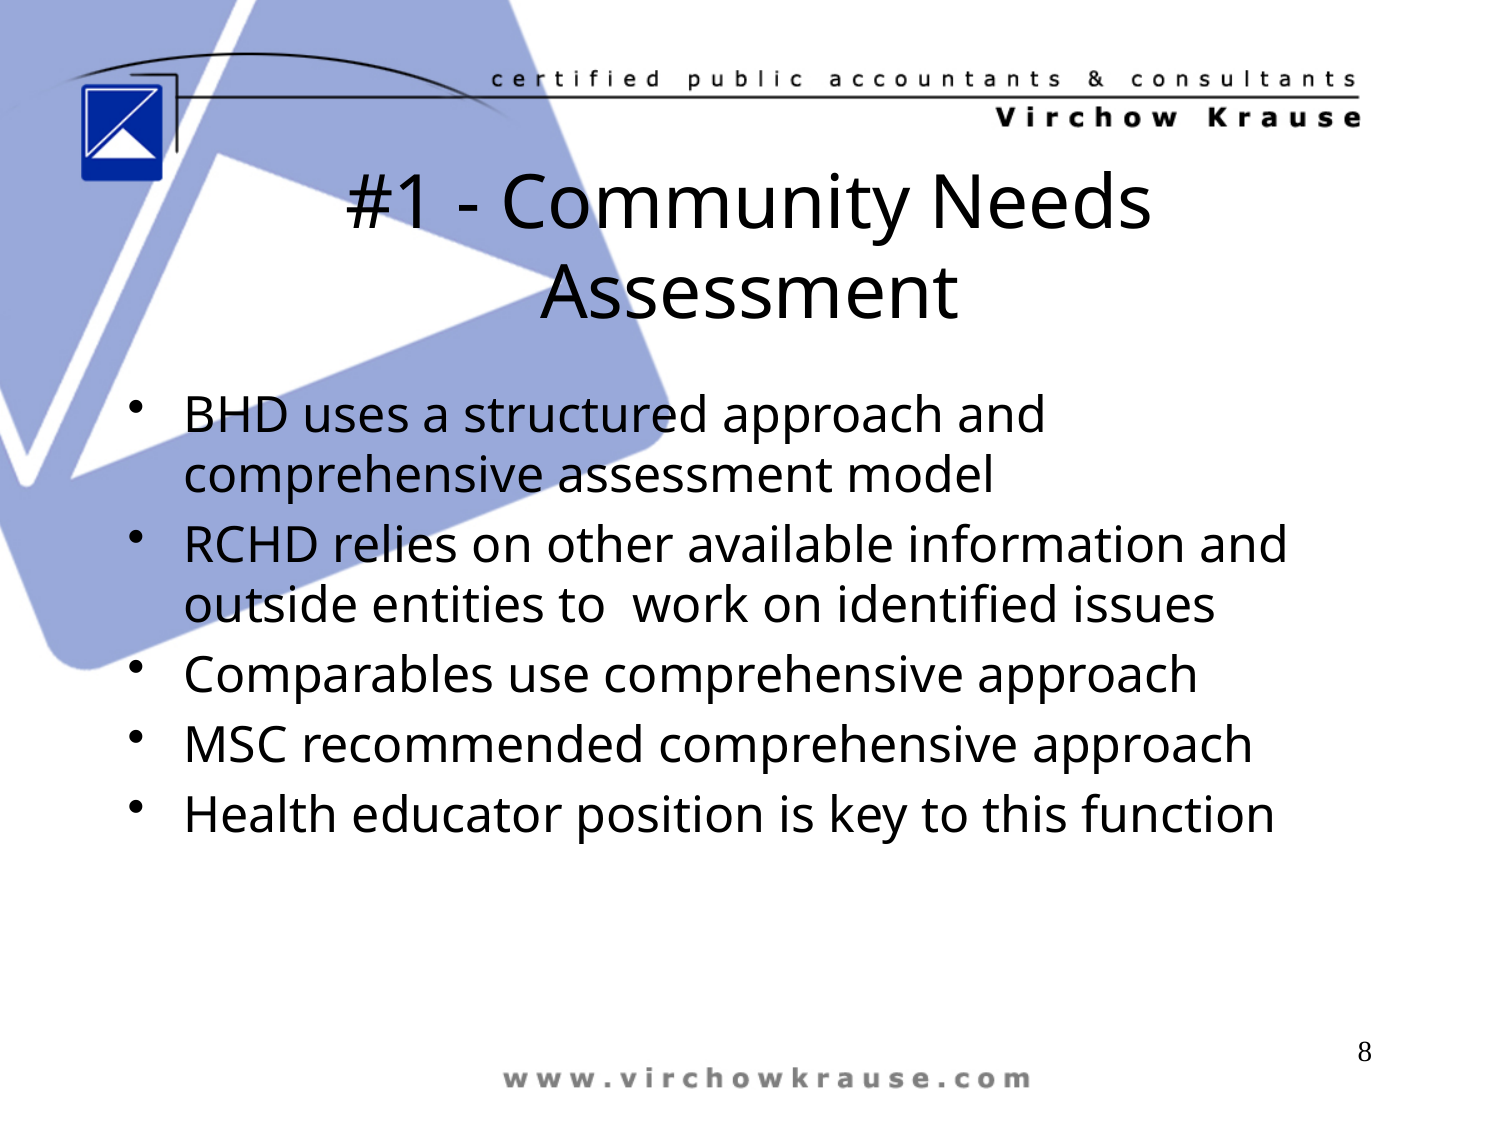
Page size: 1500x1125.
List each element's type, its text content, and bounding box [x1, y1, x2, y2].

slide_number 8 [1074, 1050, 1388, 1100]
picture [0, 0, 1500, 1125]
title #1 - Community Needs Assessment [112, 149, 1388, 338]
list BHD uses a structured approach and comprehensive assessment model RCHD relies on other available information and outside entities to work on identified issues Comparables use comprehensive approach MSC recommended comprehensive approach Health educator position is key to this function [112, 375, 1388, 1050]
